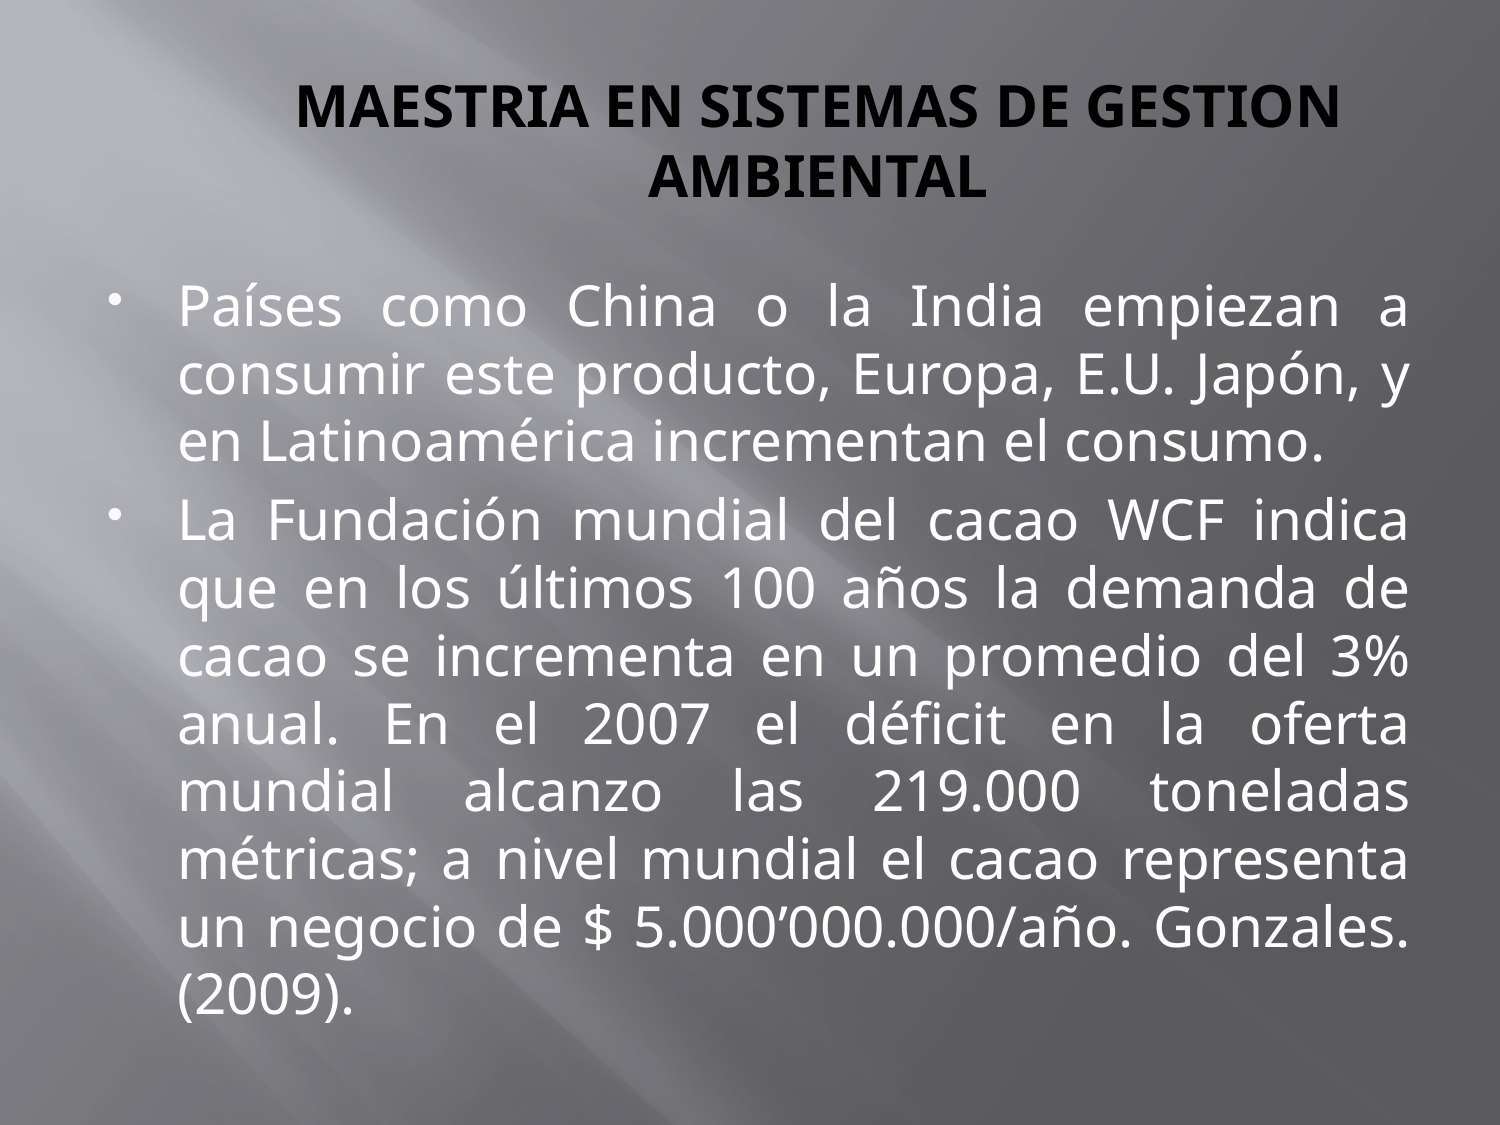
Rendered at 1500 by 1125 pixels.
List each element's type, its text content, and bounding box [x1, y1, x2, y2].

list Países como China o la India empiezan a consumir este producto, Europa, E.U. Japón, y en Latinoamérica incrementan el consumo. La Fundación mundial del cacao WCF indica que en los últimos 100 años la demanda de cacao se incrementa en un promedio del 3% anual. En el 2007 el déficit en la oferta mundial alcanzo las 219.000 toneladas métricas; a nivel mundial el cacao representa un negocio de $ 5.000’000.000/año. Gonzales. (2009). [75, 262, 1425, 1035]
title MAESTRIA EN SISTEMAS DE GESTION AMBIENTAL [174, 45, 1463, 233]
